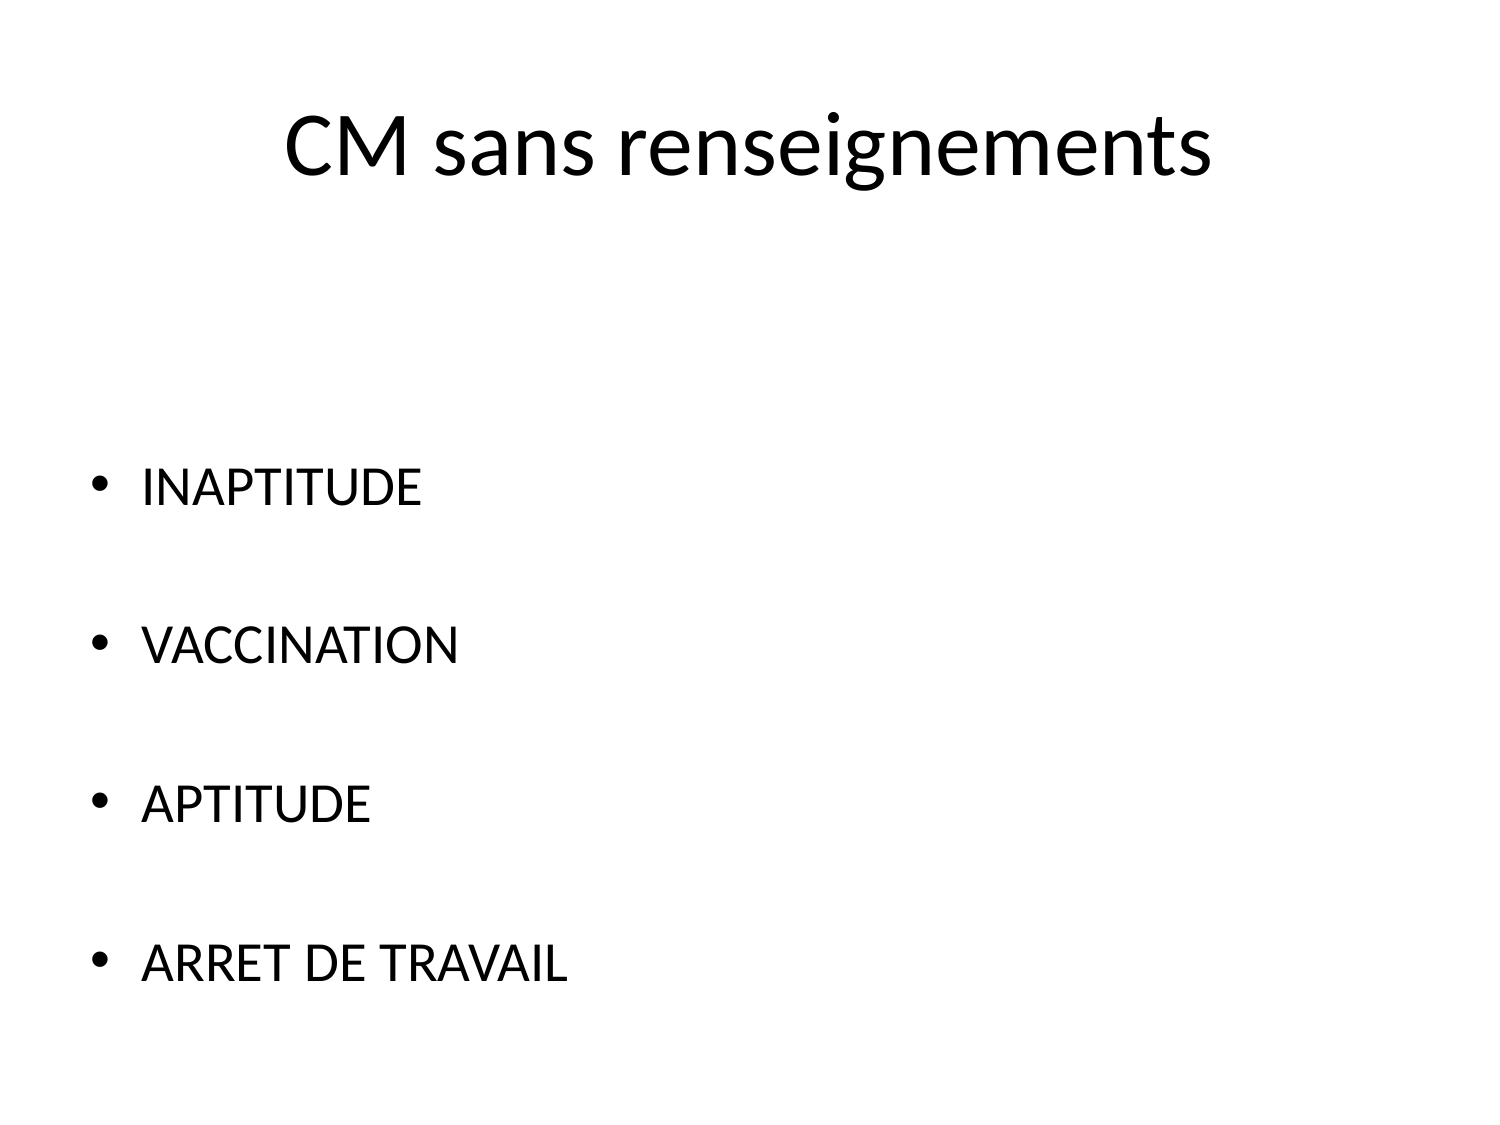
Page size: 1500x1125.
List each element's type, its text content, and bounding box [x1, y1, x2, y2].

list INAPTITUDE VACCINATION APTITUDE ARRET DE TRAVAIL [75, 361, 1425, 1005]
title CM sans renseignements [75, 45, 1425, 233]
